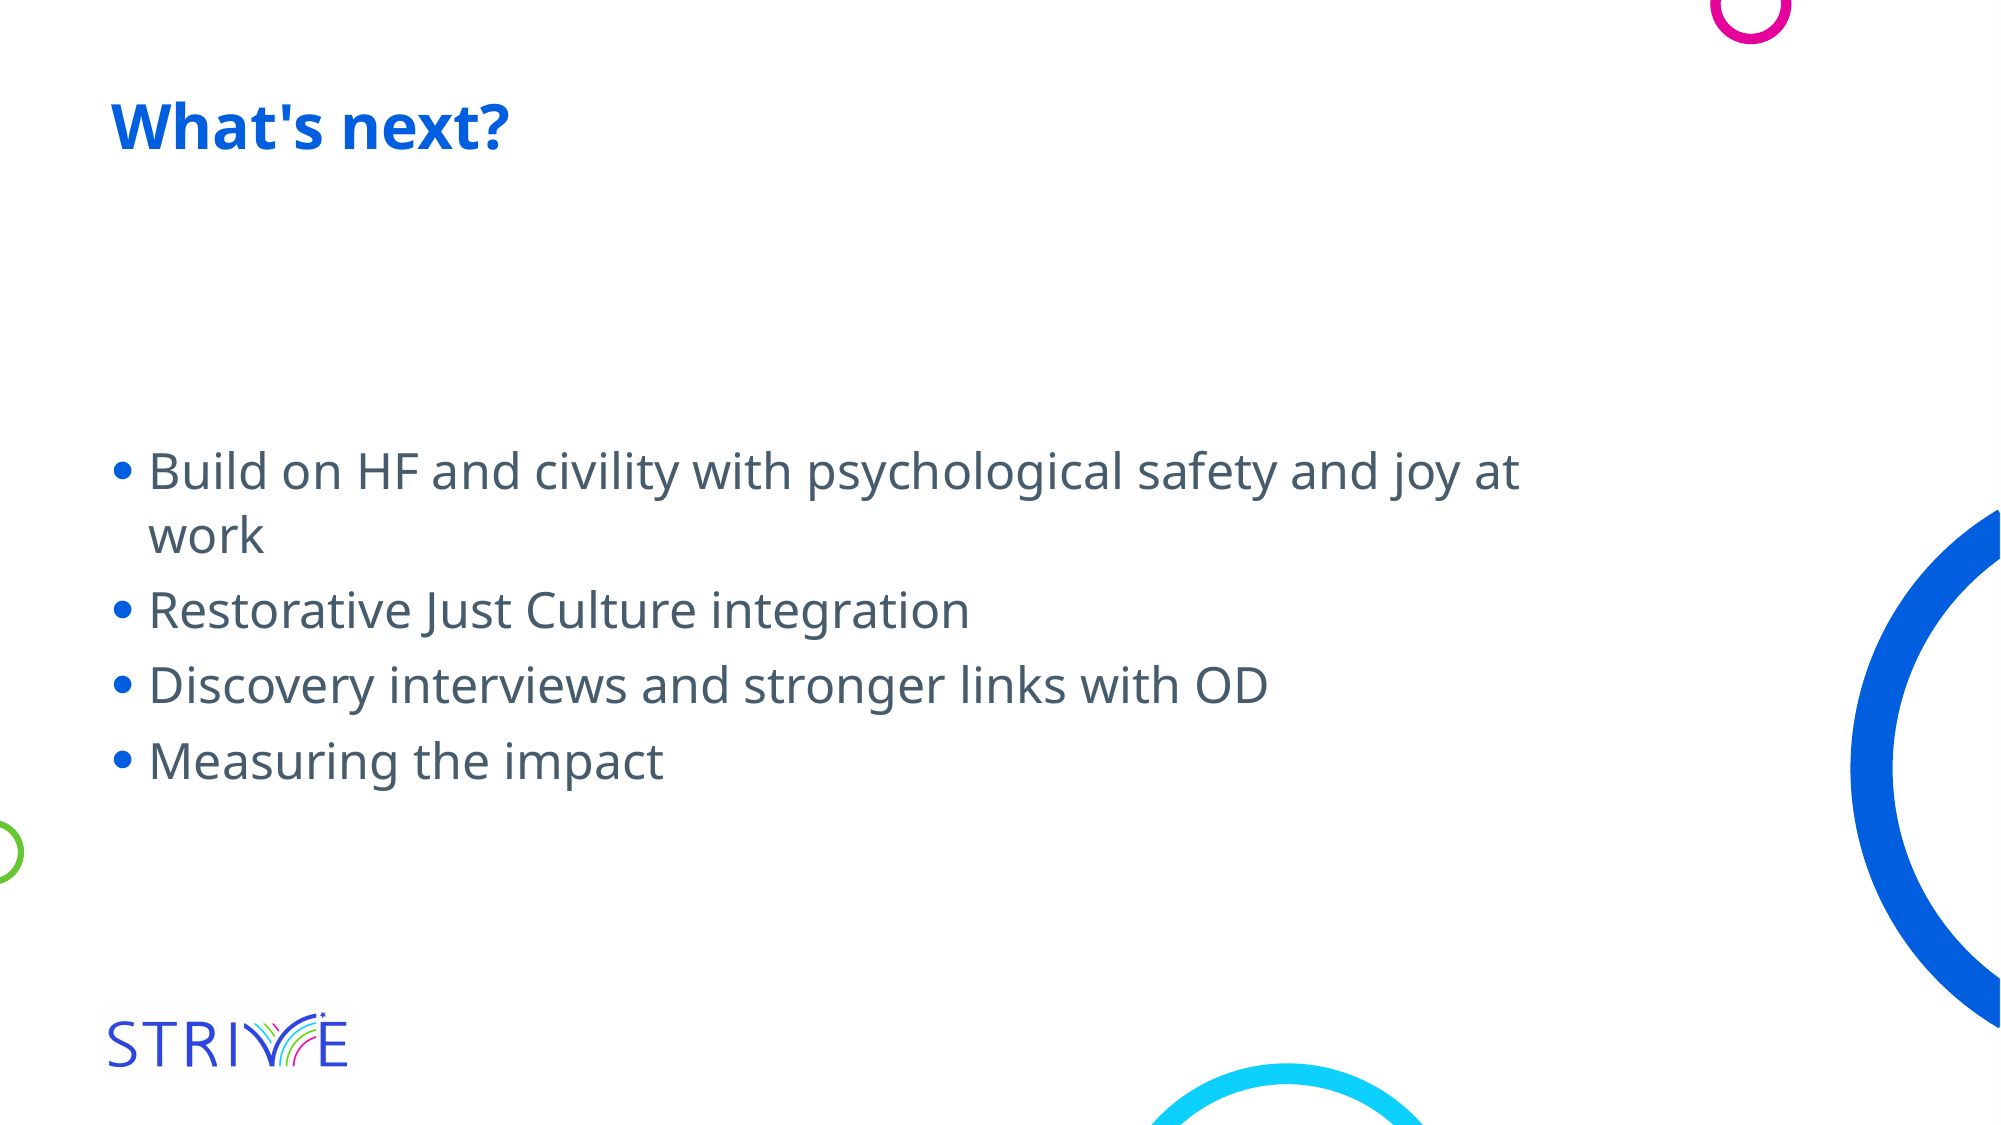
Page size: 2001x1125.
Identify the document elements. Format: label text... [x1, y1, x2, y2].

picture [100, 1004, 354, 1074]
list Build on HF and civility with psychological safety and joy at work Restorative Just Culture integration Discovery interviews and stronger links with OD Measuring the impact [111, 264, 1571, 963]
list What's next? [111, 96, 1572, 264]
